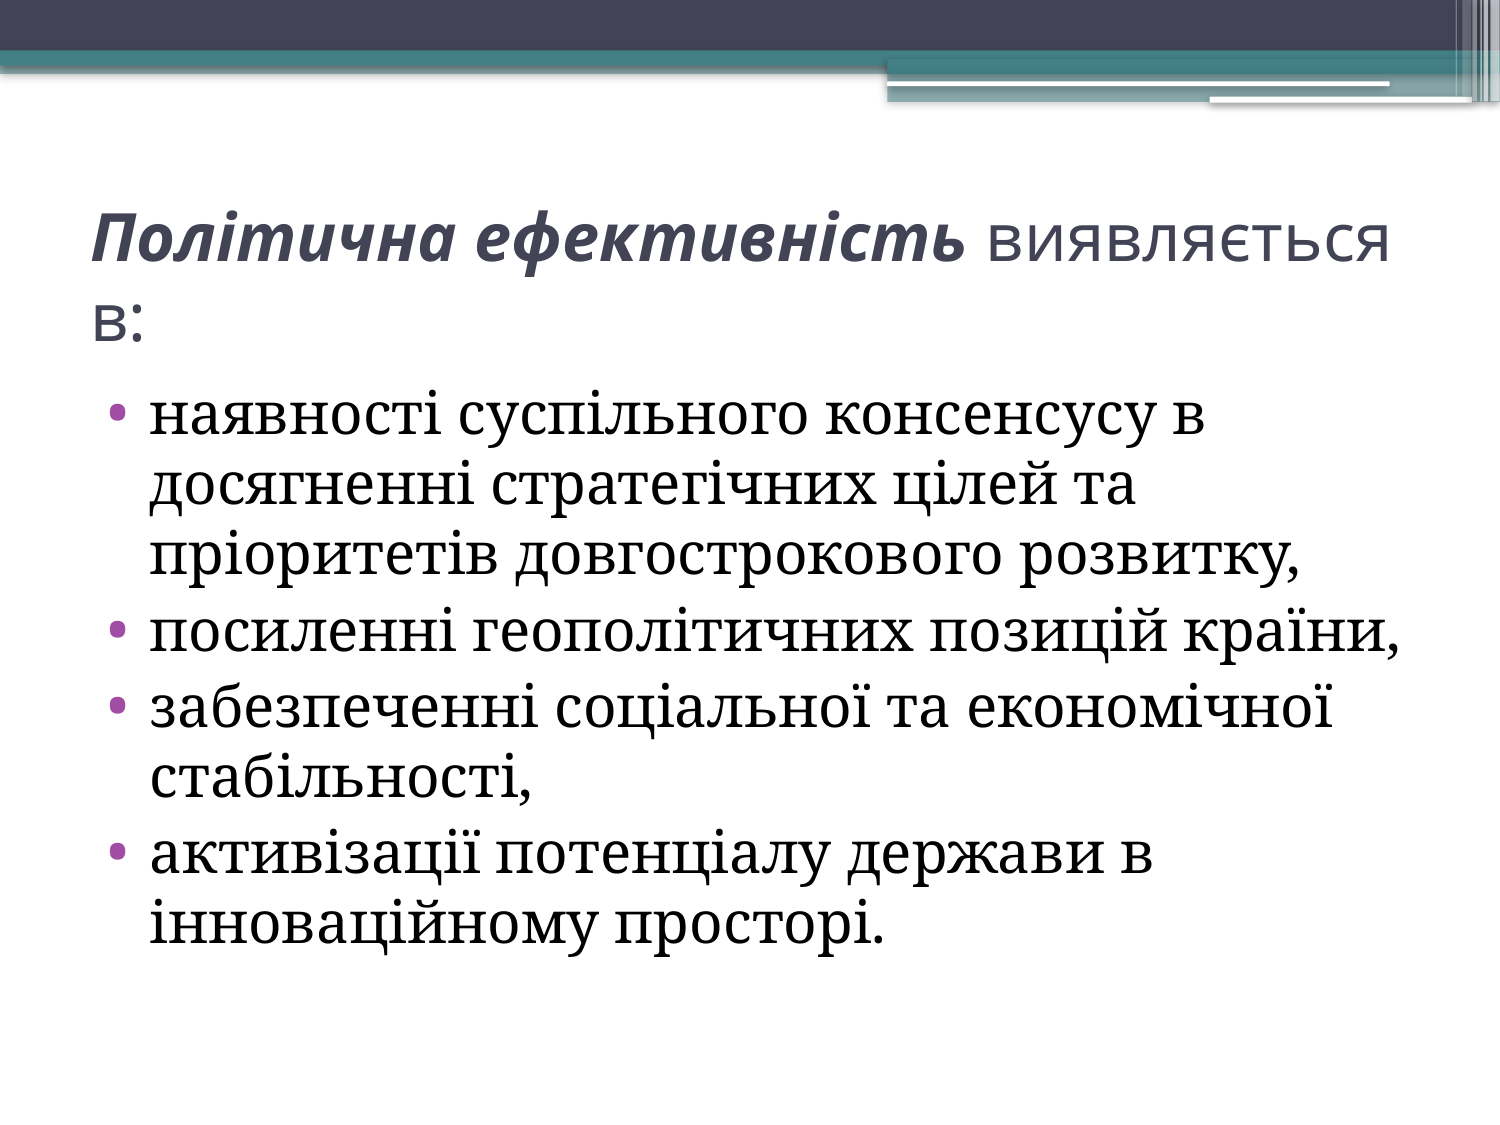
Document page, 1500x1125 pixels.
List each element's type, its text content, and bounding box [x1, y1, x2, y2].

list наявності суспільного консенсусу в досягненні стратегічних цілей та пріоритетів довгострокового розвитку, посиленні геополітичних позицій країни, забезпеченні соціальної та економічної стабільності, активізації потенціалу держави в інноваційному просторі. [75, 369, 1425, 1079]
title Політична ефективність виявляється в: [75, 187, 1447, 363]
